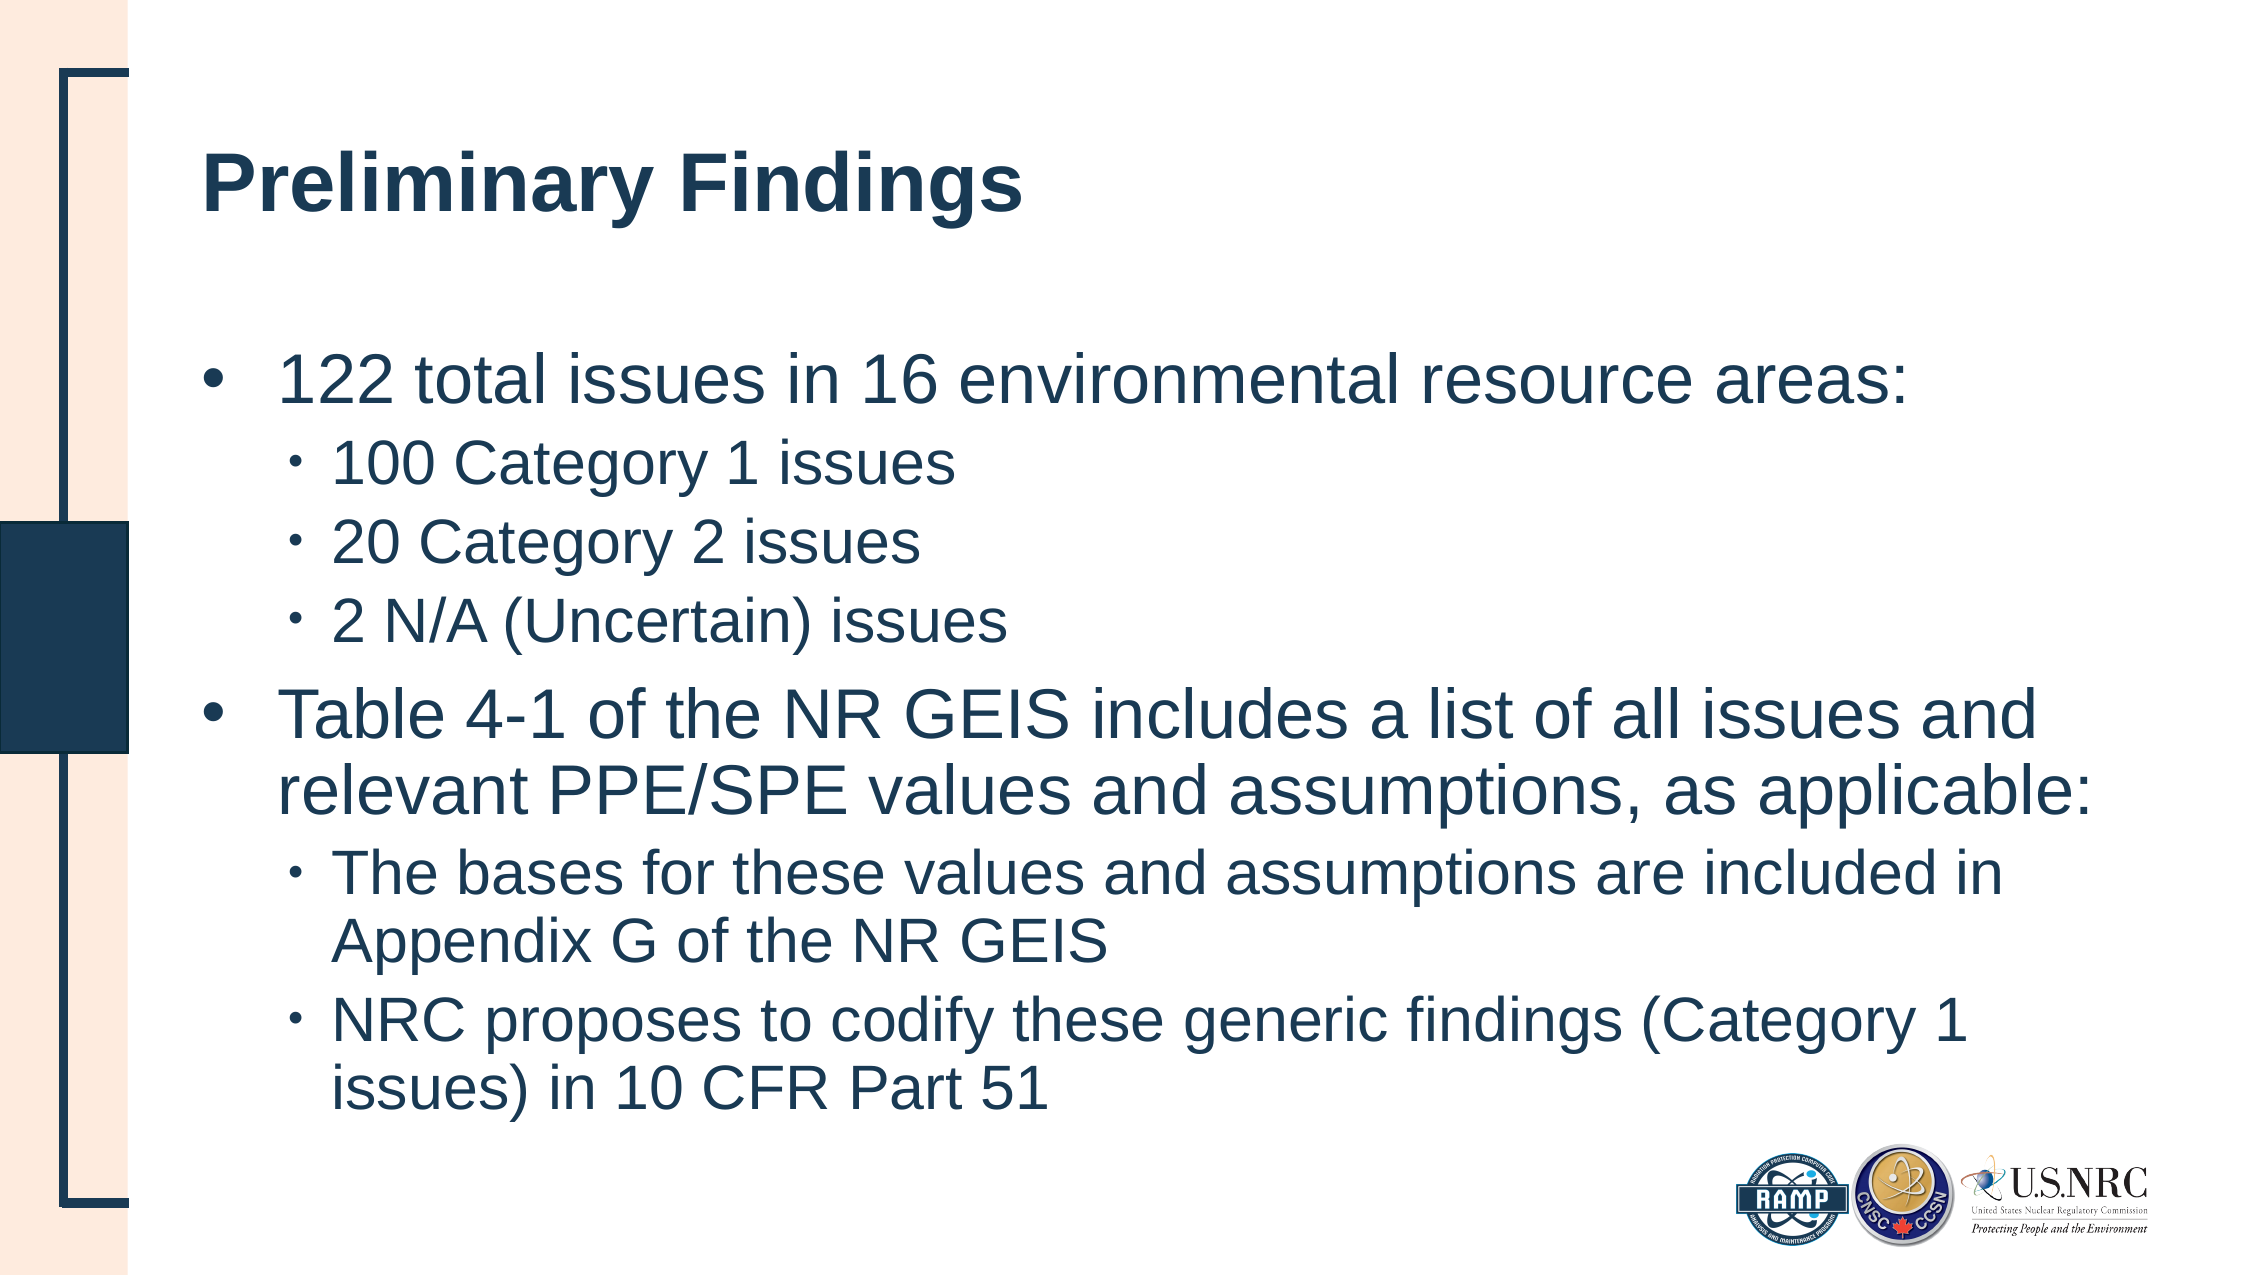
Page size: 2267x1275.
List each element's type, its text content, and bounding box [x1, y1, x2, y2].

title Preliminary Findings [186, 79, 2142, 290]
list 122 total issues in 16 environmental resource areas: 100 Category 1 issues 20 Category 2 issues 2 N/A (Uncertain) issues Table 4-1 of the NR GEIS includes a list of all issues and relevant PPE/SPE values and assumptions, as applicable: The bases for these values and assumptions are included in Appendix G of the NR GEIS NRC proposes to codify these generic findings (Category 1 issues) in 10 CFR Part 51 [186, 335, 2142, 1145]
picture [1736, 1145, 2156, 1250]
